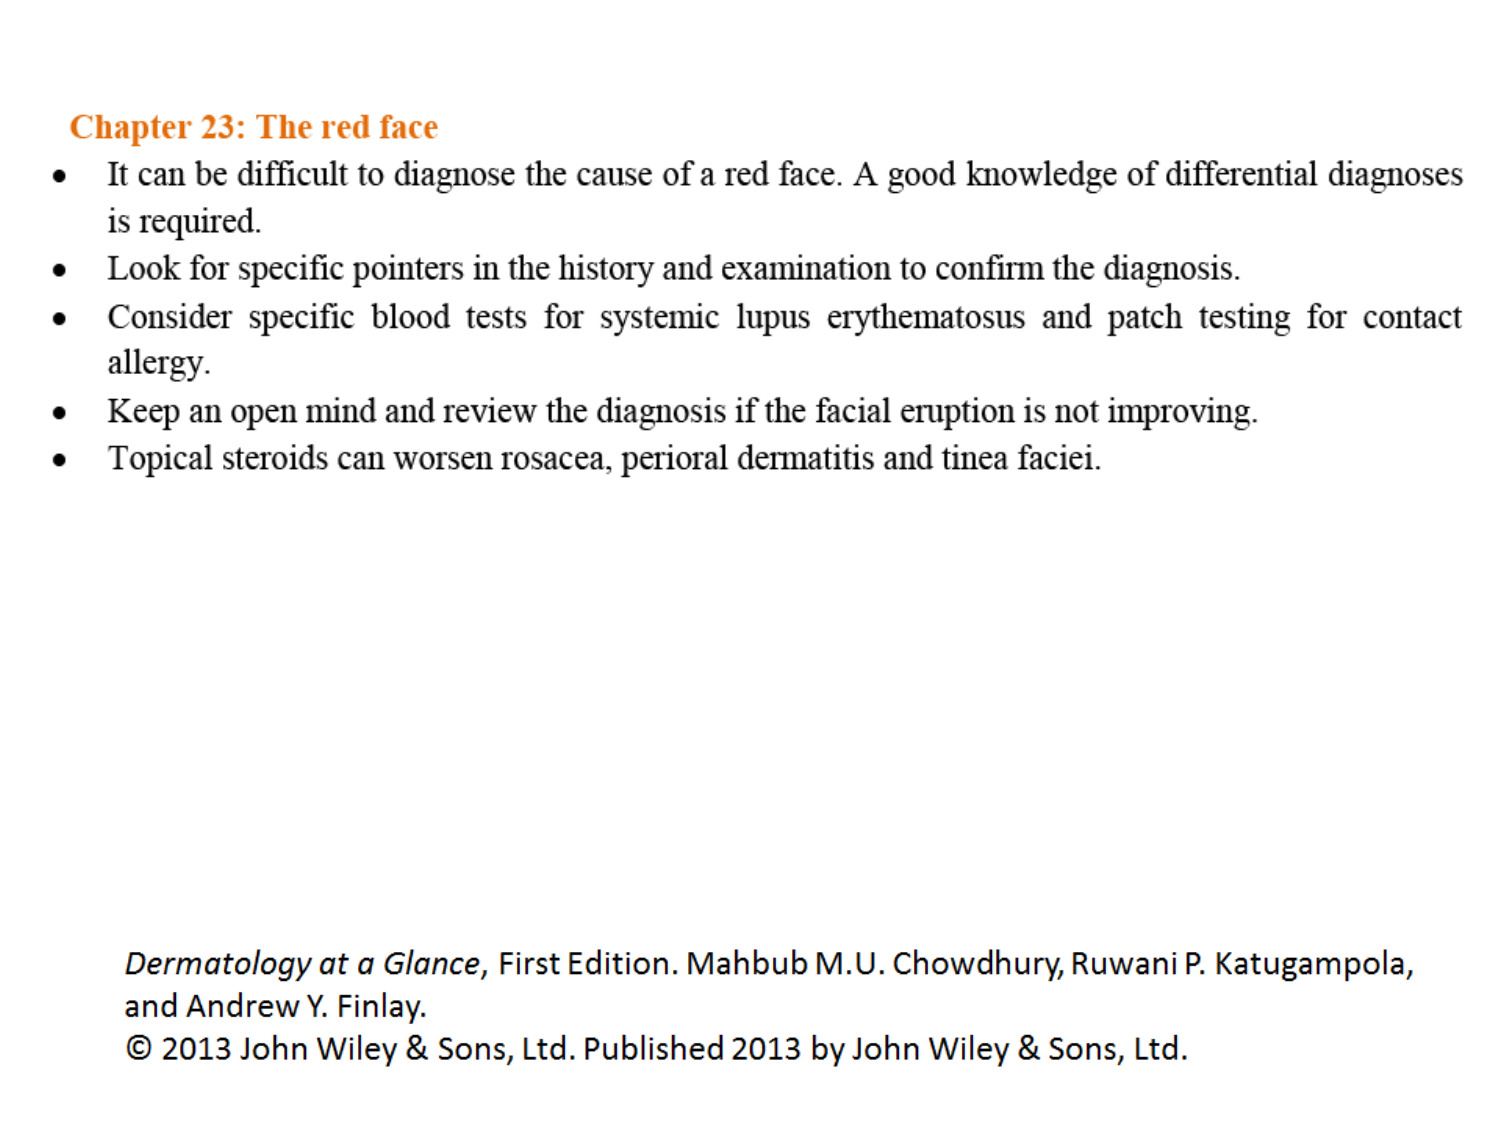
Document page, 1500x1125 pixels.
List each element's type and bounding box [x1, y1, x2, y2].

picture [36, 101, 1481, 501]
picture [111, 940, 1436, 1086]
